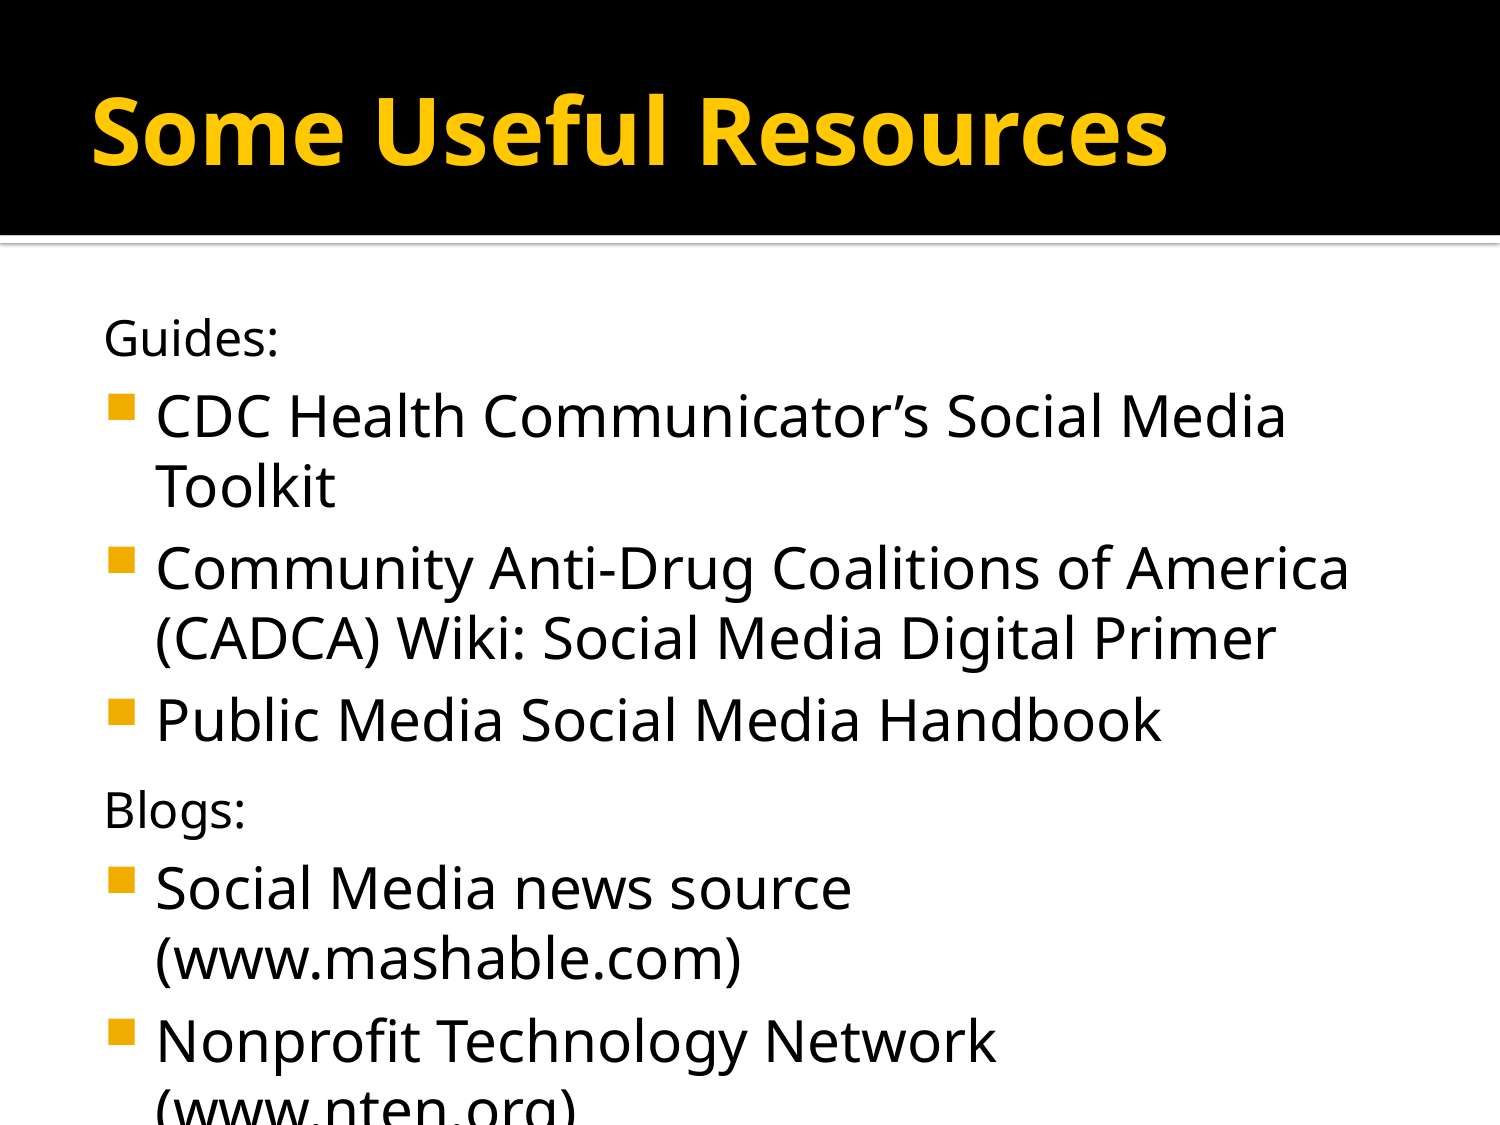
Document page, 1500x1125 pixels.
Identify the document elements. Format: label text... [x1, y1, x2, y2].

title Some Useful Resources [75, 25, 1425, 231]
list Guides: CDC Health Communicator’s Social Media Toolkit Community Anti-Drug Coalitions of America (CADCA) Wiki: Social Media Digital Primer Public Media Social Media Handbook Blogs: Social Media news source (www.mashable.com) Nonprofit Technology Network (www.nten.org) Avinash Kaushik’s blog (www.kaushik.net) [74, 290, 1426, 1051]
